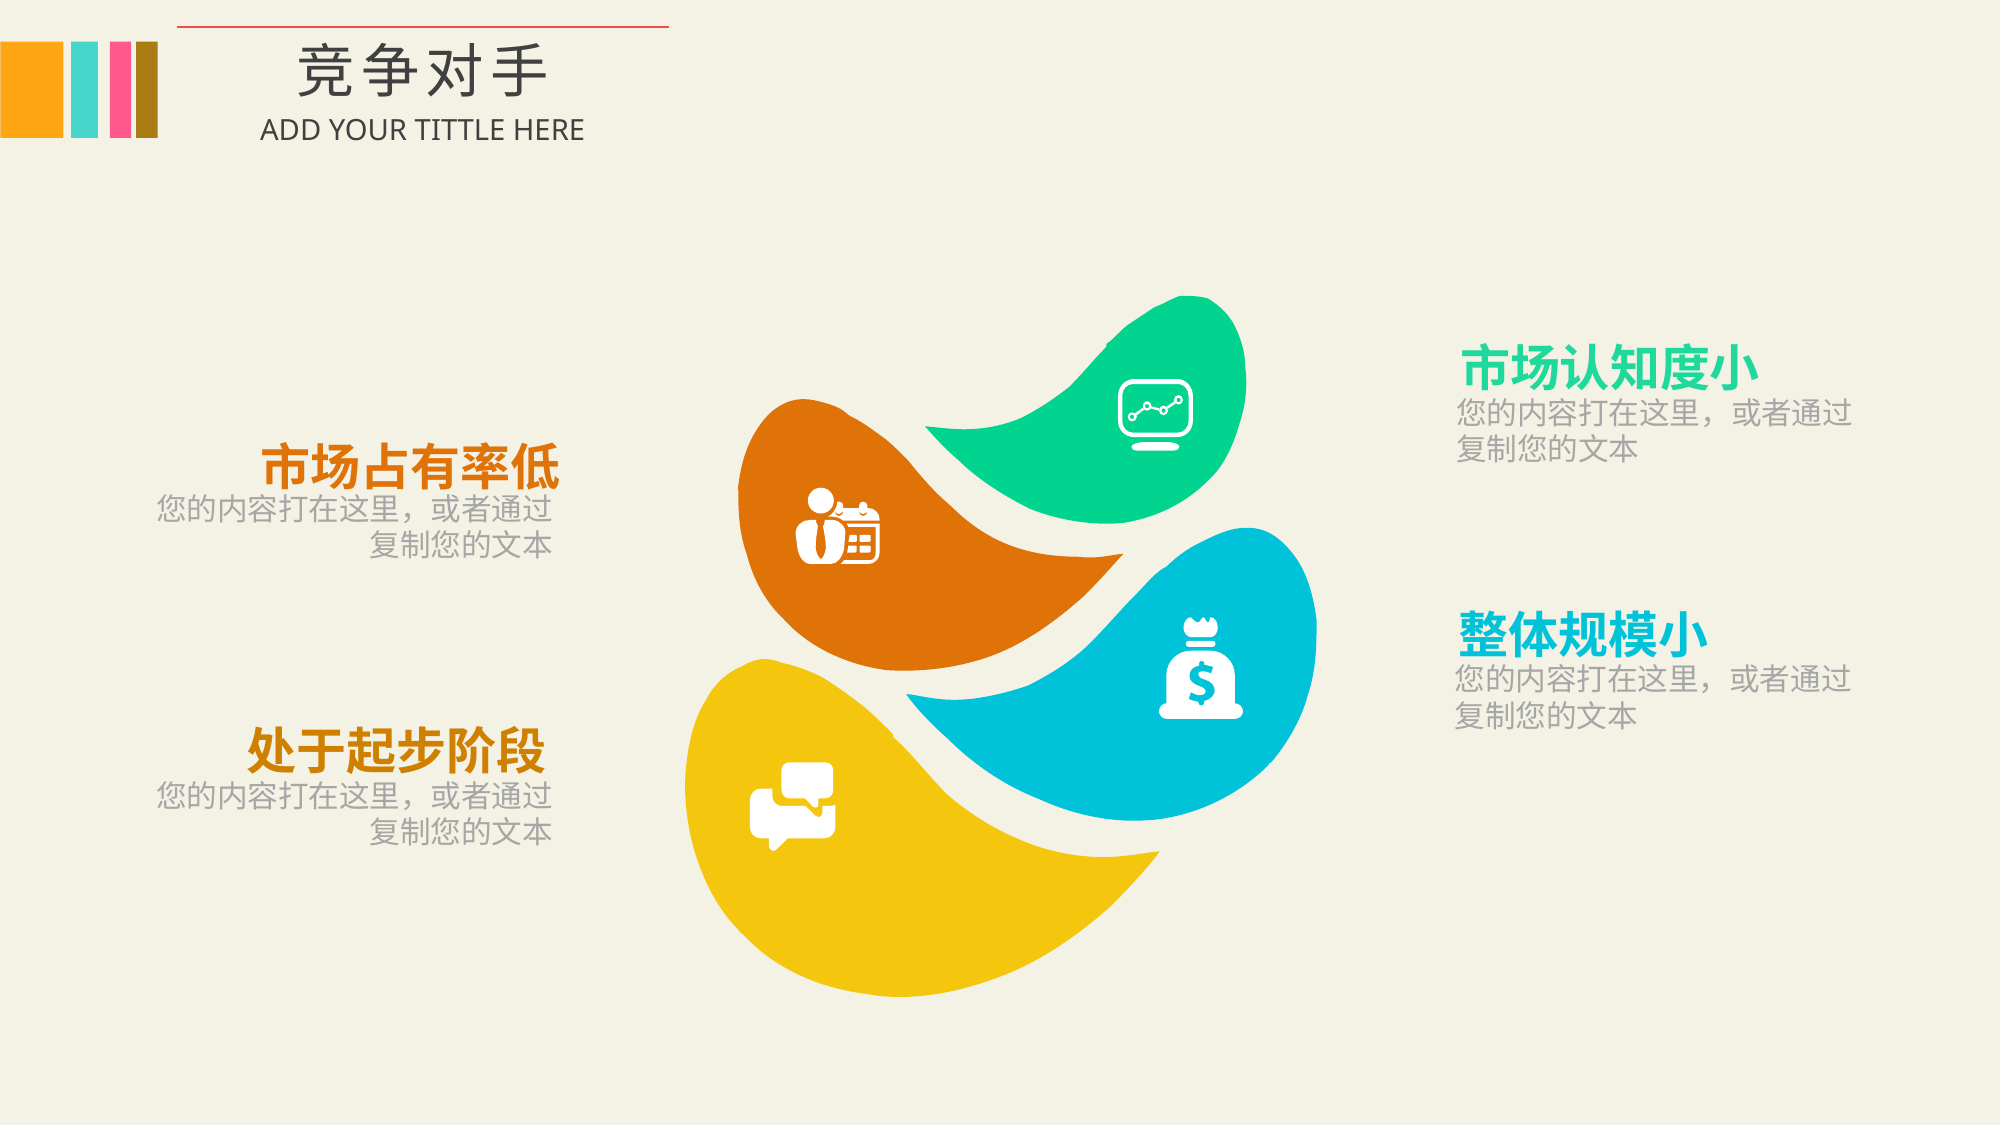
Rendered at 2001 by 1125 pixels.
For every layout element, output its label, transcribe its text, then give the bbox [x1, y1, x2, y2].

text_box [685, 659, 1160, 997]
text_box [1117, 378, 1194, 451]
text_box 处于起步阶段 [232, 712, 593, 788]
text_box [906, 527, 1317, 821]
text_box 整体规模小 [1443, 595, 1745, 652]
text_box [1158, 617, 1244, 720]
text_box [738, 399, 1124, 671]
text_box 您的内容打在这里，或者通过复制您的文本 [1440, 652, 1875, 741]
text_box [924, 295, 1247, 524]
text_box 市场认知度小 [1445, 329, 1780, 386]
text_box 您的内容打在这里，或者通过复制您的文本 [1441, 386, 1876, 475]
text_box ADD YOUR TITTLE HERE [141, 104, 704, 154]
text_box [749, 762, 835, 852]
text_box 您的内容打在这里，或者通过复制您的文本 [133, 482, 568, 571]
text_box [794, 487, 880, 565]
text_box 市场占有率低 [246, 427, 614, 503]
text_box 您的内容打在这里，或者通过复制您的文本 [133, 769, 568, 858]
text_box 竞争对手 [105, 26, 741, 112]
